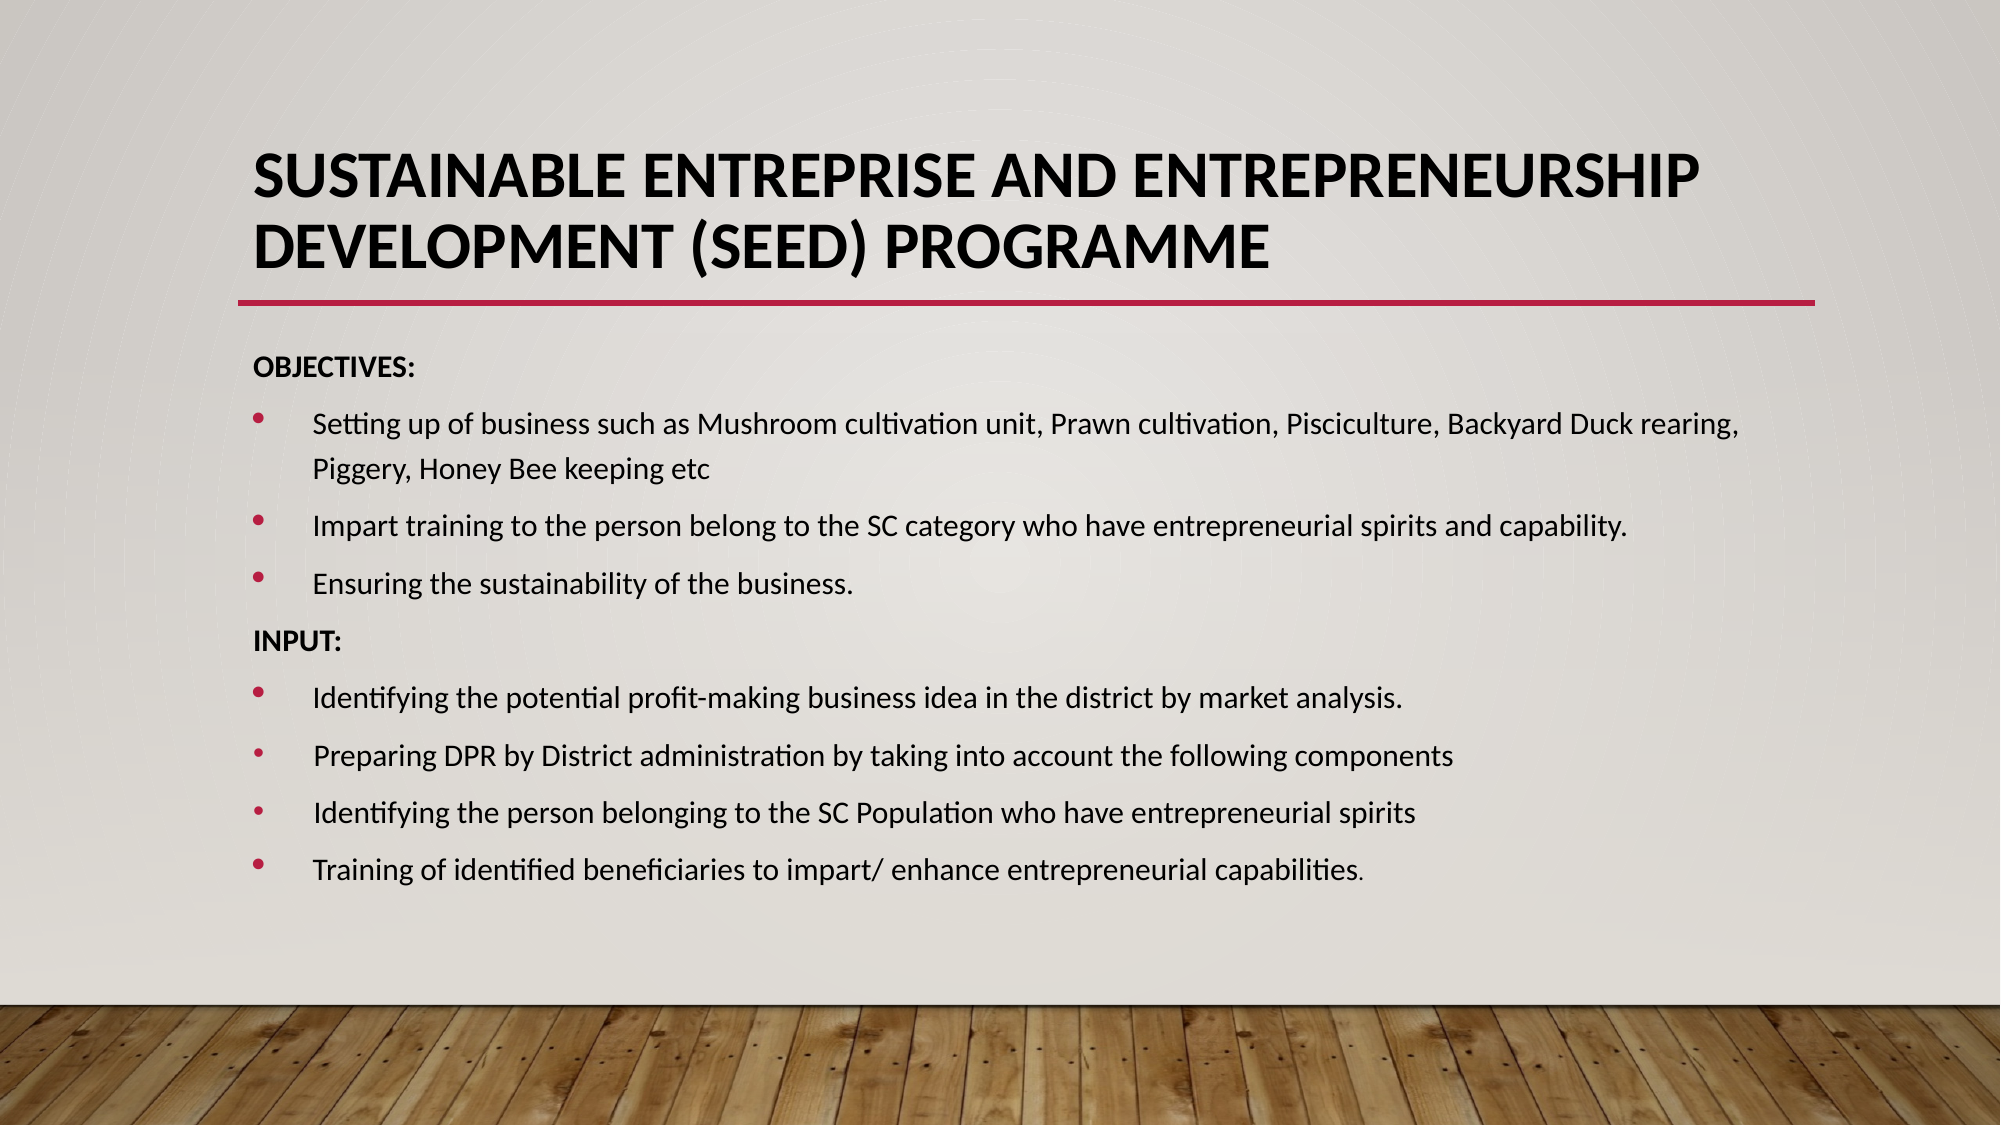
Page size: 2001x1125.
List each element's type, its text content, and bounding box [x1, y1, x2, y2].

picture [0, 1005, 2000, 1125]
list OBJECTIVES: Setting up of business such as Mushroom cultivation unit, Prawn cultivation, Pisciculture, Backyard Duck rearing, Piggery, Honey Bee keeping etc Impart training to the person belong to the SC category who have entrepreneurial spirits and capability. Ensuring the sustainability of the business. INPUT: Identifying the potential profit-making business idea in the district by market analysis. Preparing DPR by District administration by taking into account the following components Identifying the person belonging to the SC Population who have entrepreneurial spirits Training of identified beneficiaries to impart/ enhance entrepreneurial capabilities. [238, 330, 1814, 897]
title SUSTAINABLE ENTREPRISE AND ENTREPRENEURSHIP DEVELOPMENT (SEED) PROGRAMME [238, 131, 1814, 305]
